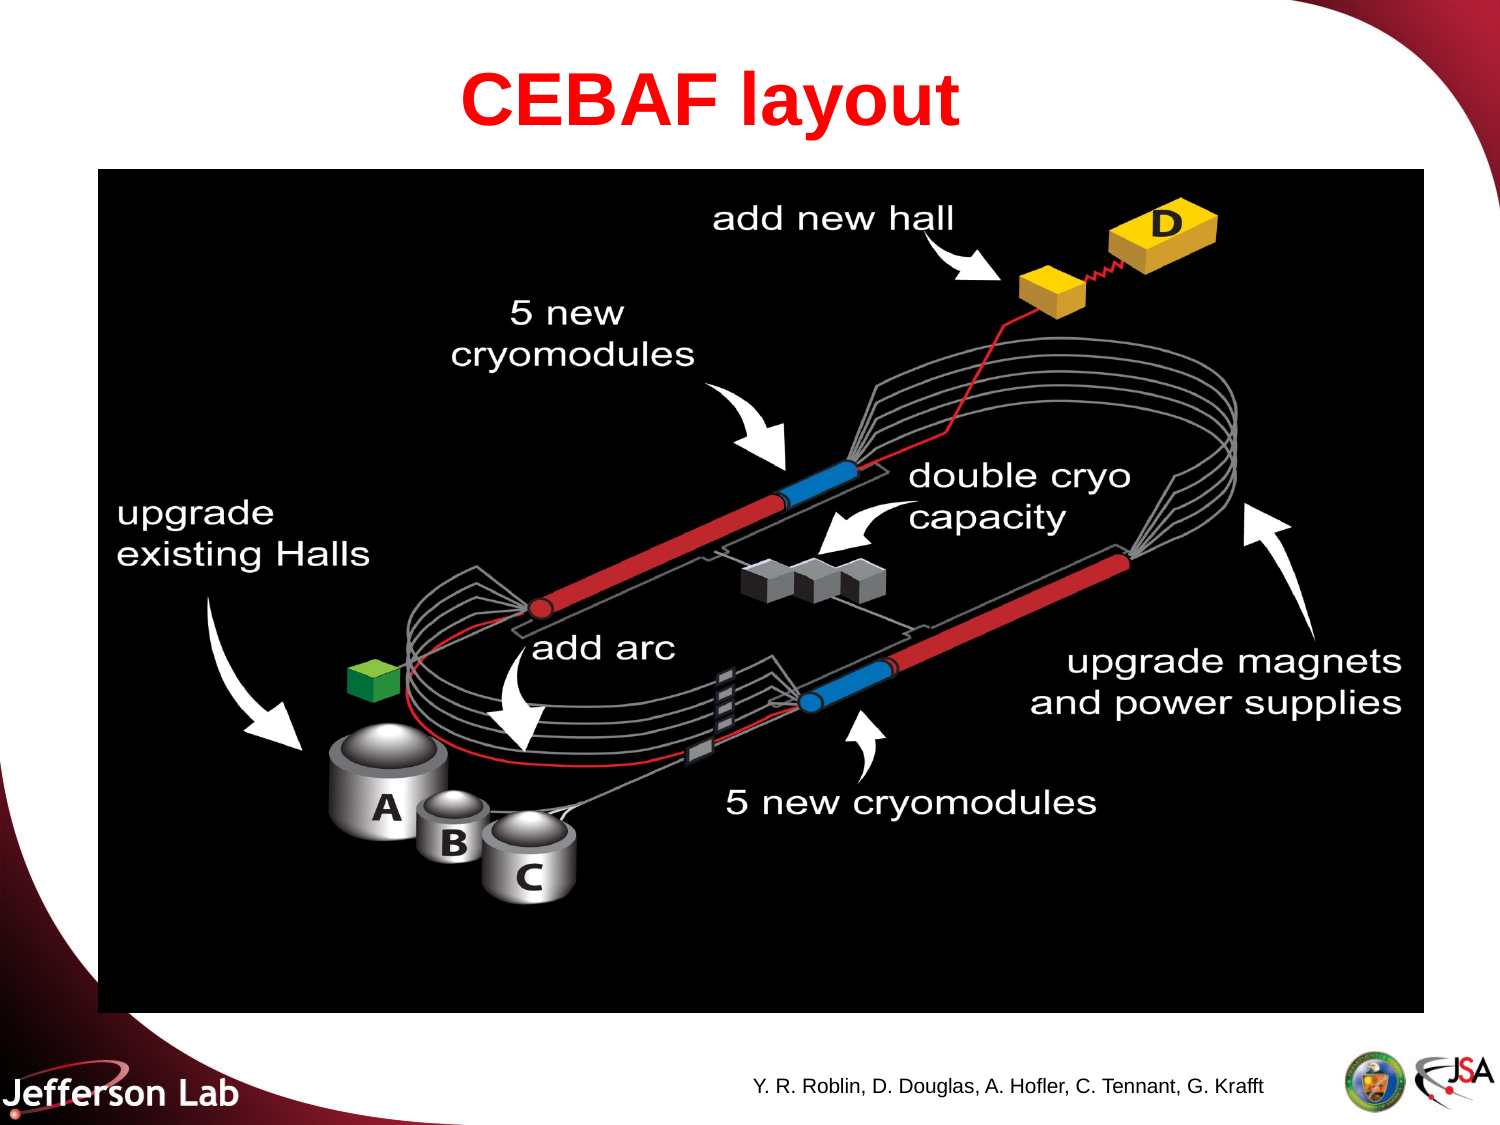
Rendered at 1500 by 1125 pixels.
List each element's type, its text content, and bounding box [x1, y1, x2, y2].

title CEBAF layout [72, 0, 1349, 189]
picture [0, 0, 1500, 1125]
